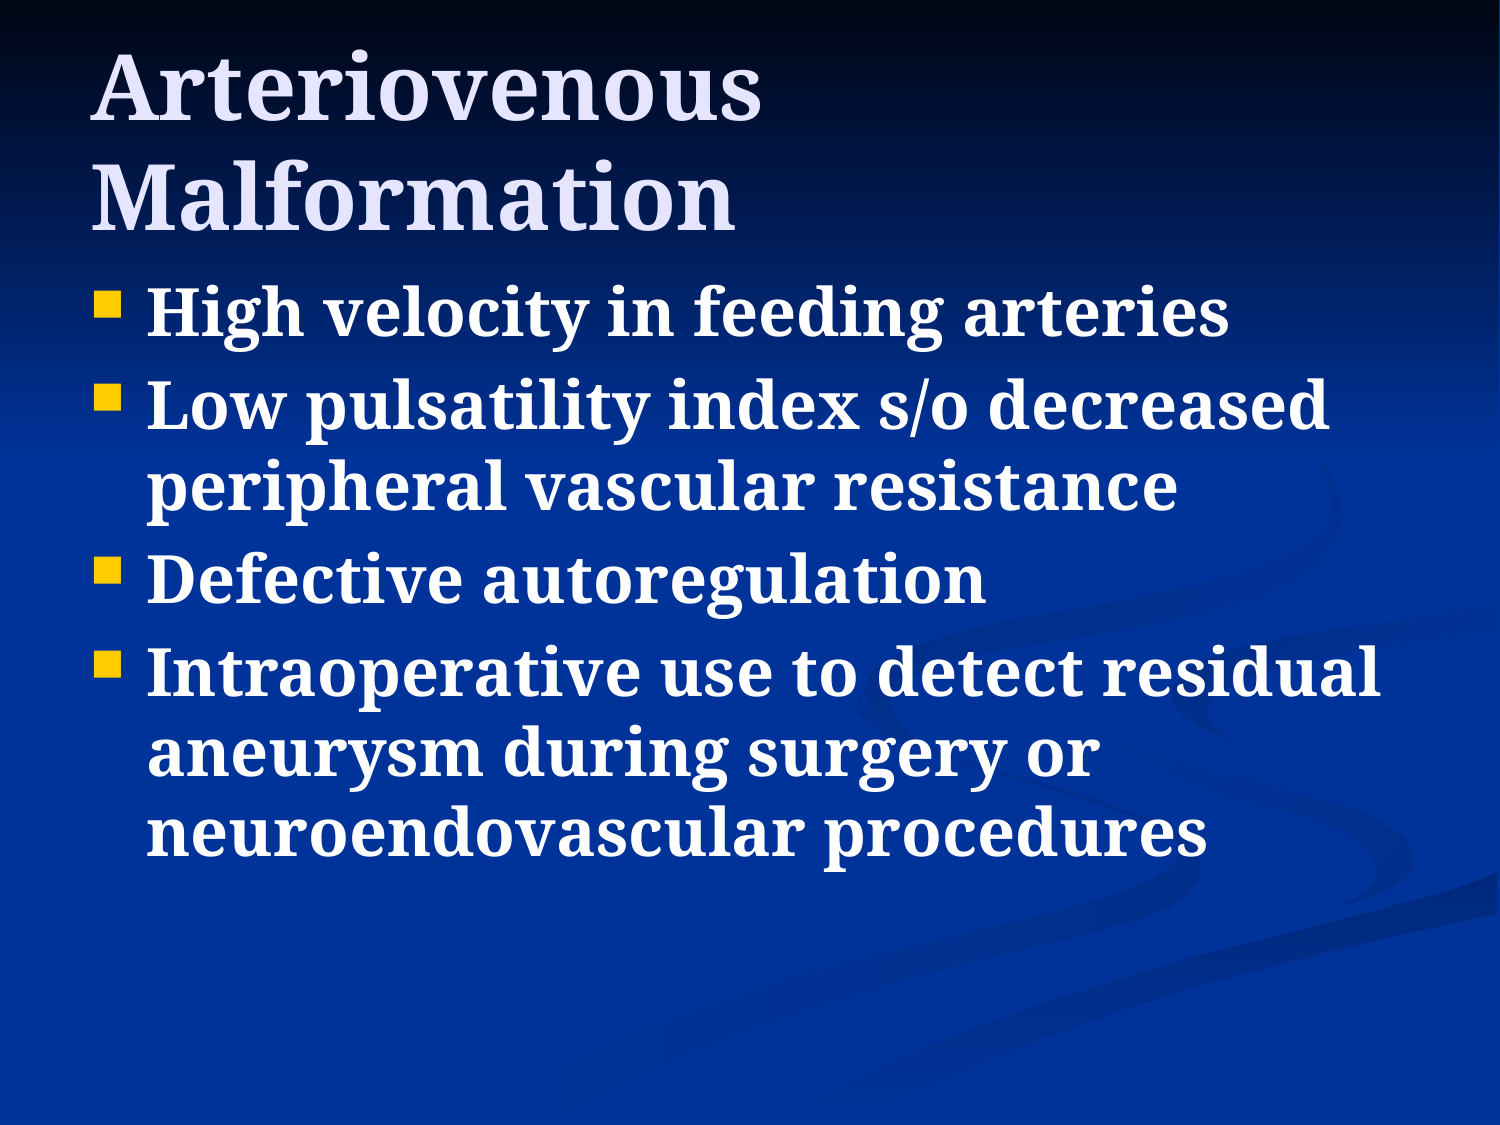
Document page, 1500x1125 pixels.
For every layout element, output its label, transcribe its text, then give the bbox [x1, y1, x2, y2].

list High velocity in feeding arteries Low pulsatility index s/o decreased peripheral vascular resistance Defective autoregulation Intraoperative use to detect residual aneurysm during surgery or neuroendovascular procedures [74, 262, 1401, 1006]
title Arteriovenous Malformation [74, 44, 1426, 233]
